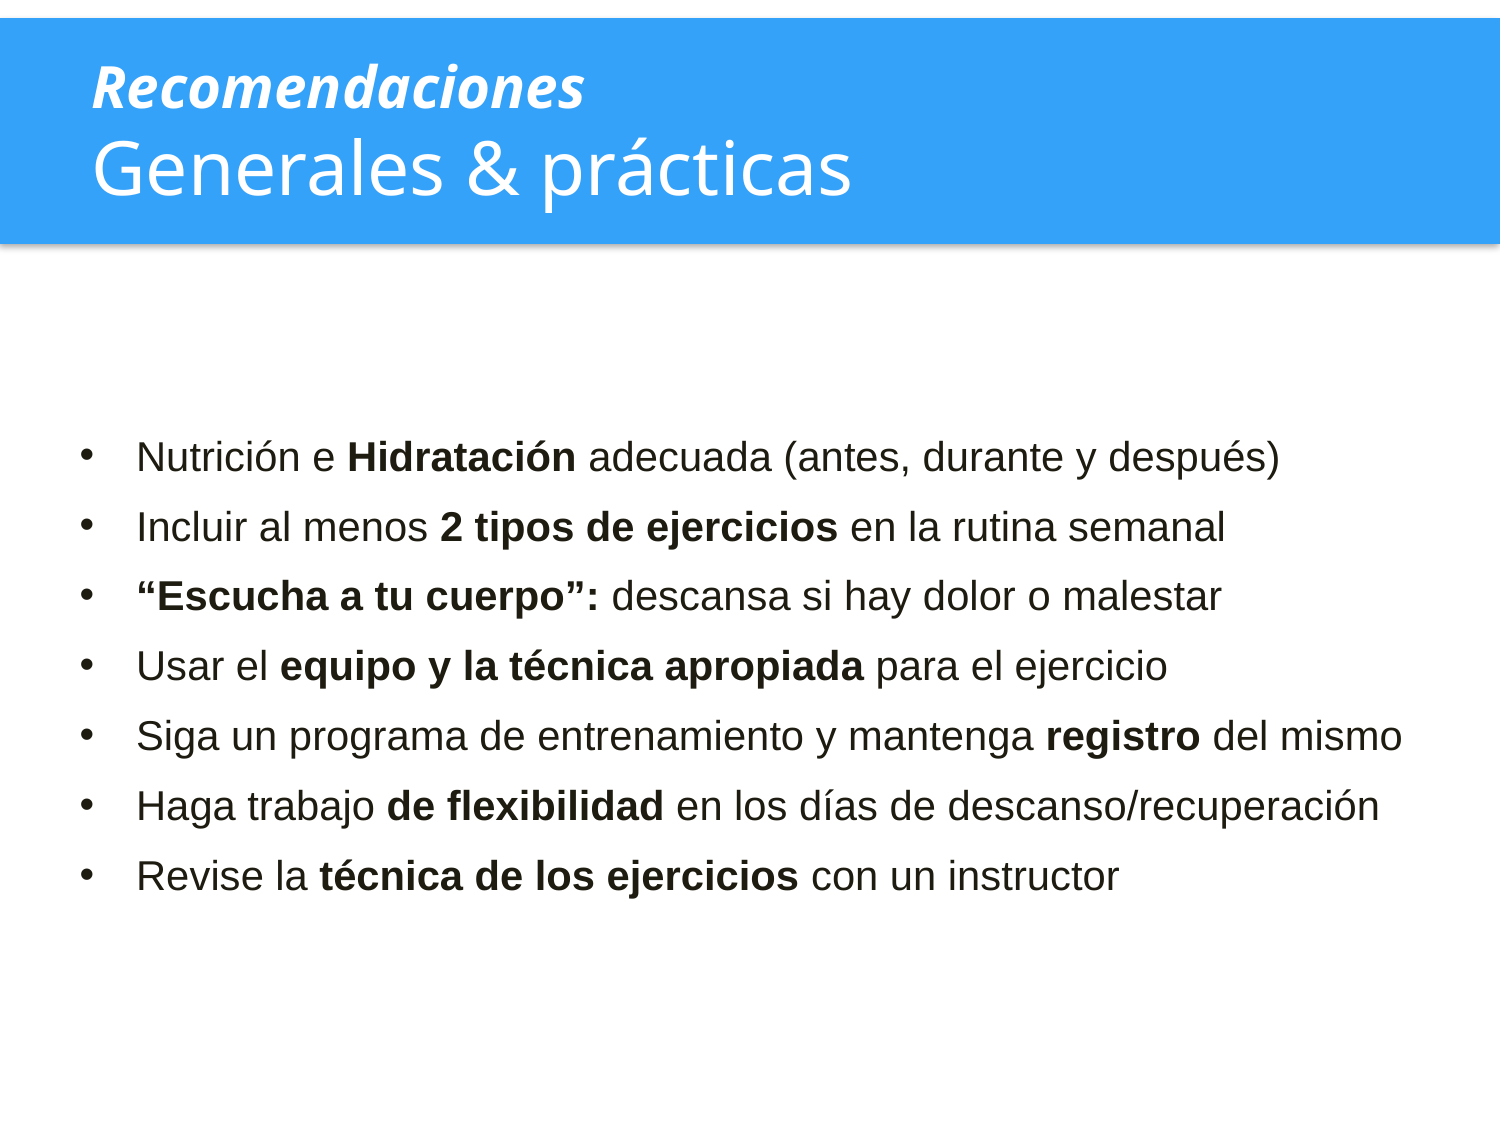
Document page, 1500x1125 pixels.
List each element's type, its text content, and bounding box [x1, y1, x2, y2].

text_box [0, 18, 1500, 244]
text_box Recomendaciones Generales & prácticas [76, 42, 869, 218]
text_box Nutrición e Hidratación adecuada (antes, durante y después) Incluir al menos 2 tipos de ejercicios en la rutina semanal “Escucha a tu cuerpo”: descansa si hay dolor o malestar Usar el equipo y la técnica apropiada para el ejercicio Siga un programa de entrenamiento y mantenga registro del mismo Haga trabajo de flexibilidad en los días de descanso/recuperación Revise la técnica de los ejercicios con un instructor [64, 385, 1447, 977]
